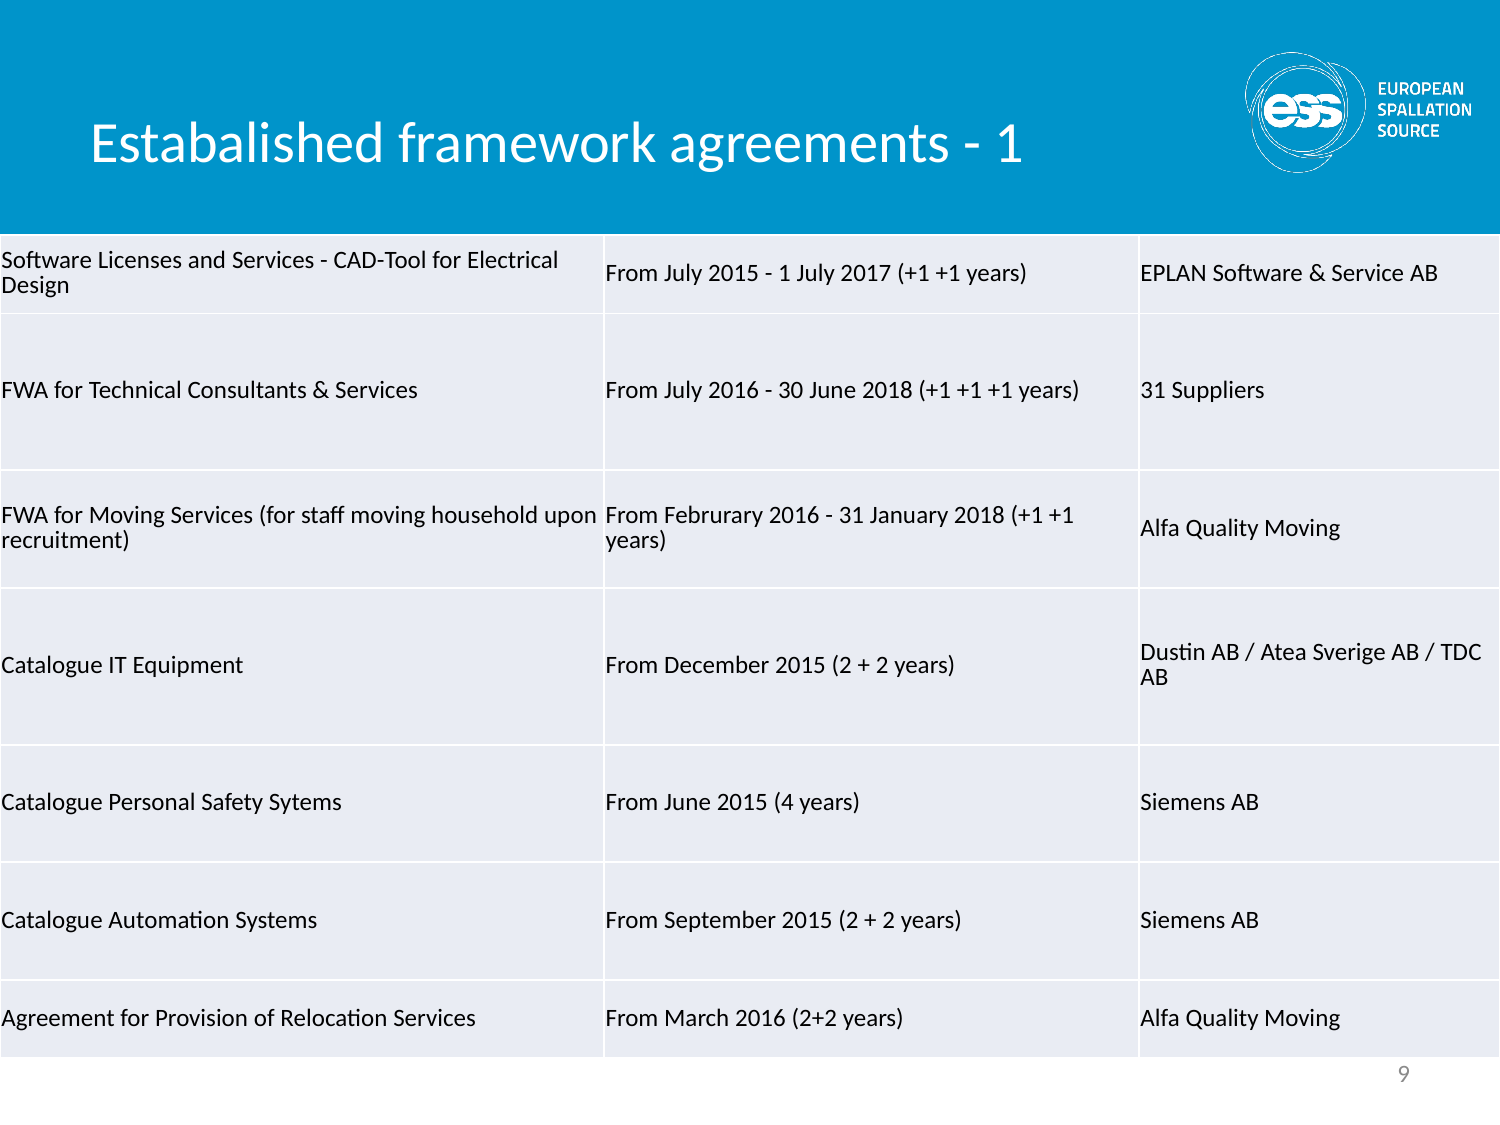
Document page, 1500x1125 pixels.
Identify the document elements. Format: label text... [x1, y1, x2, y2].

picture [1423, 83, 1430, 94]
table_cell FWA for Technical Consultants & Services [1, 314, 603, 469]
picture [1409, 104, 1415, 115]
picture [1454, 83, 1458, 94]
table_cell Catalogue Personal Safety Sytems [1, 746, 603, 861]
table_cell Siemens AB [1140, 746, 1499, 861]
table_cell Dustin AB / Atea Sverige AB / TDC AB [1140, 589, 1499, 744]
table_cell From December 2015 (2 + 2 years) [605, 589, 1138, 744]
table_cell Siemens AB [1140, 863, 1499, 979]
table_cell From July 2016 - 30 June 2018 (+1 +1 +1 years) [605, 314, 1138, 469]
table_cell Alfa Quality Moving [1140, 981, 1499, 1057]
table_cell From Februrary 2016 - 31 January 2018 (+1 +1 years) [605, 471, 1138, 587]
table_cell From September 2015 (2 + 2 years) [605, 863, 1138, 979]
table_cell 31 Suppliers [1140, 314, 1499, 469]
table_cell Catalogue Automation Systems [1, 863, 603, 979]
table_cell Agreement for Provision of Relocation Services [1, 981, 603, 1057]
picture [1398, 109, 1406, 115]
picture [1432, 125, 1438, 136]
table_header Software Licenses and Services - CAD-Tool for Electrical Design [1, 236, 603, 313]
table_cell From March 2016 (2+2 years) [605, 981, 1138, 1057]
picture [1436, 104, 1444, 115]
slide_number 9 [1074, 1059, 1425, 1103]
title Estabalished framework agreements - 1 [75, 45, 1247, 233]
table_cell FWA for Moving Services (for staff moving household upon recruitment) [1, 471, 603, 587]
picture [1389, 104, 1393, 115]
table_cell From June 2015 (4 years) [605, 746, 1138, 861]
table_header From July 2015 - 1 July 2017 (+1 +1 years) [605, 236, 1138, 313]
picture [1400, 83, 1407, 94]
picture [1264, 94, 1342, 127]
table_header EPLAN Software & Service AB [1140, 236, 1499, 313]
picture [1422, 125, 1428, 134]
picture [1379, 83, 1385, 94]
picture [1443, 86, 1450, 93]
table_cell Catalogue IT Equipment [1, 589, 603, 744]
picture [1418, 104, 1423, 115]
table_cell Alfa Quality Moving [1140, 471, 1499, 587]
